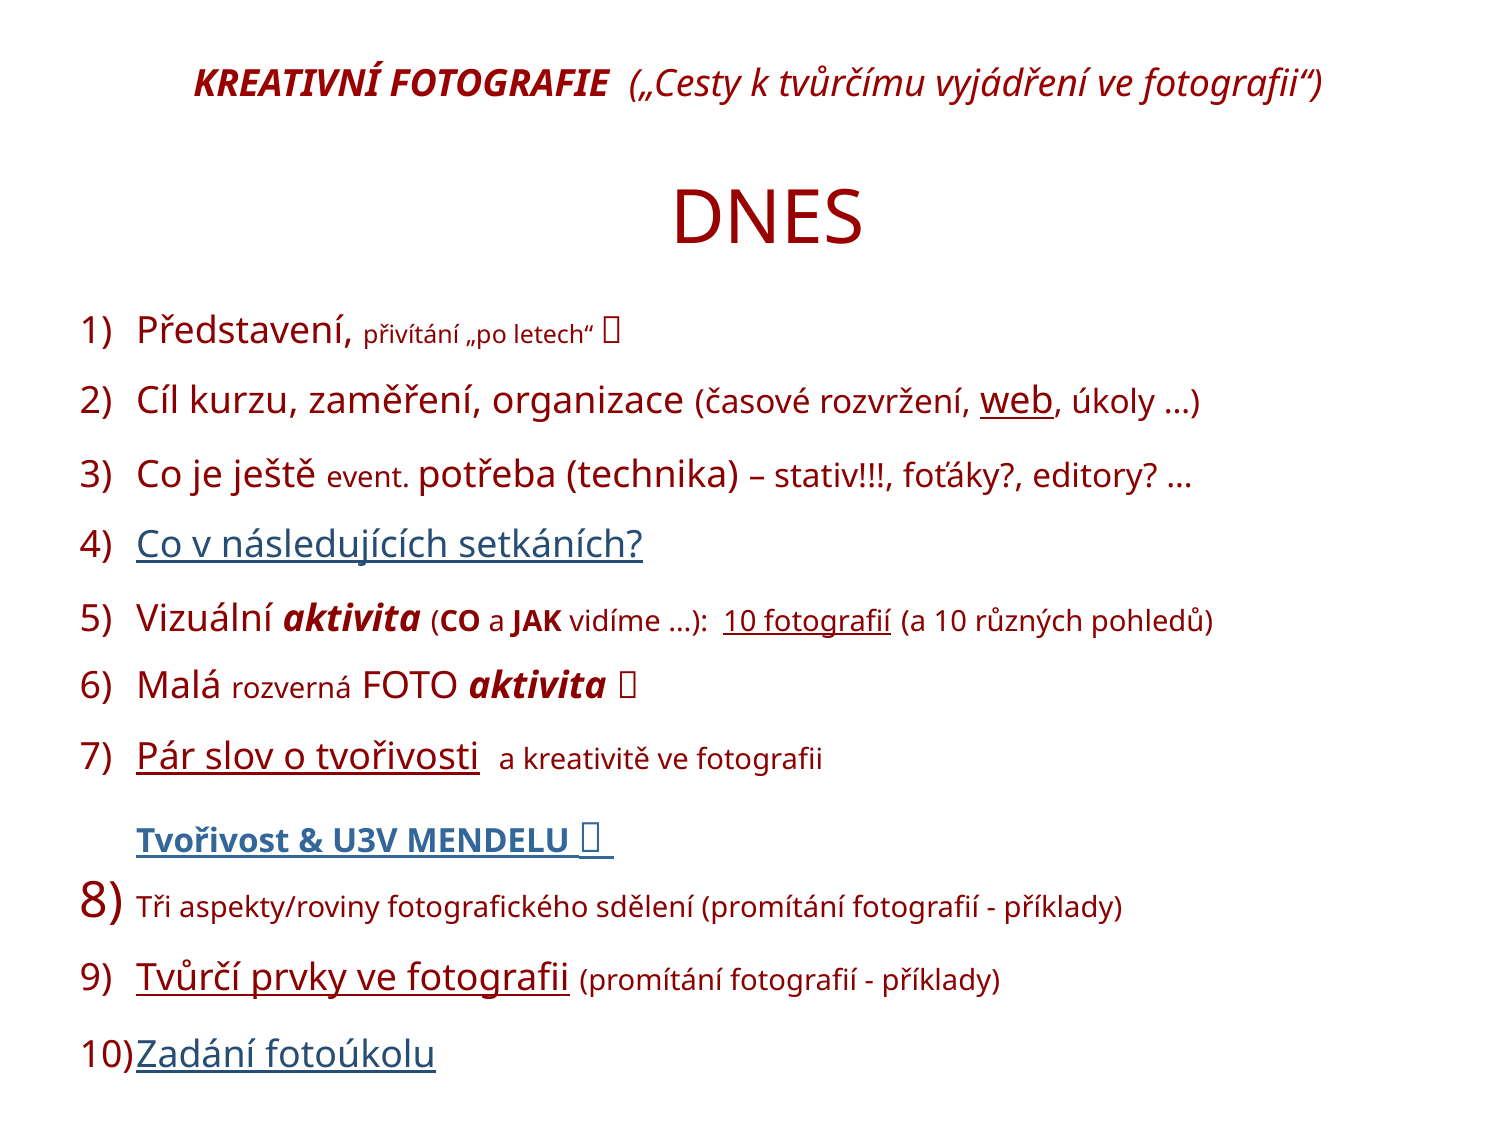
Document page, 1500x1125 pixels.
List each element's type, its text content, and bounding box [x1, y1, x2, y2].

text_box DNES Představení, přivítání „po letech“  Cíl kurzu, zaměření, organizace (časové rozvržení, web, úkoly …) Co je ještě event. potřeba (technika) – stativ!!!, foťáky?, editory? … Co v následujících setkáních? Vizuální aktivita (CO a JAK vidíme …): 10 fotografií (a 10 různých pohledů) Malá rozverná FOTO aktivita  Pár slov o tvořivosti a kreativitě ve fotografii Tvořivost & U3V MENDELU  Tři aspekty/roviny fotografického sdělení (promítání fotografií - příklady) Tvůrčí prvky ve fotografii (promítání fotografií - příklady) Zadání fotoúkolu [64, 160, 1471, 1089]
text_box KREATIVNÍ FOTOGRAFIE („Cesty k tvůrčímu vyjádření ve fotografii“) [0, 51, 1500, 112]
